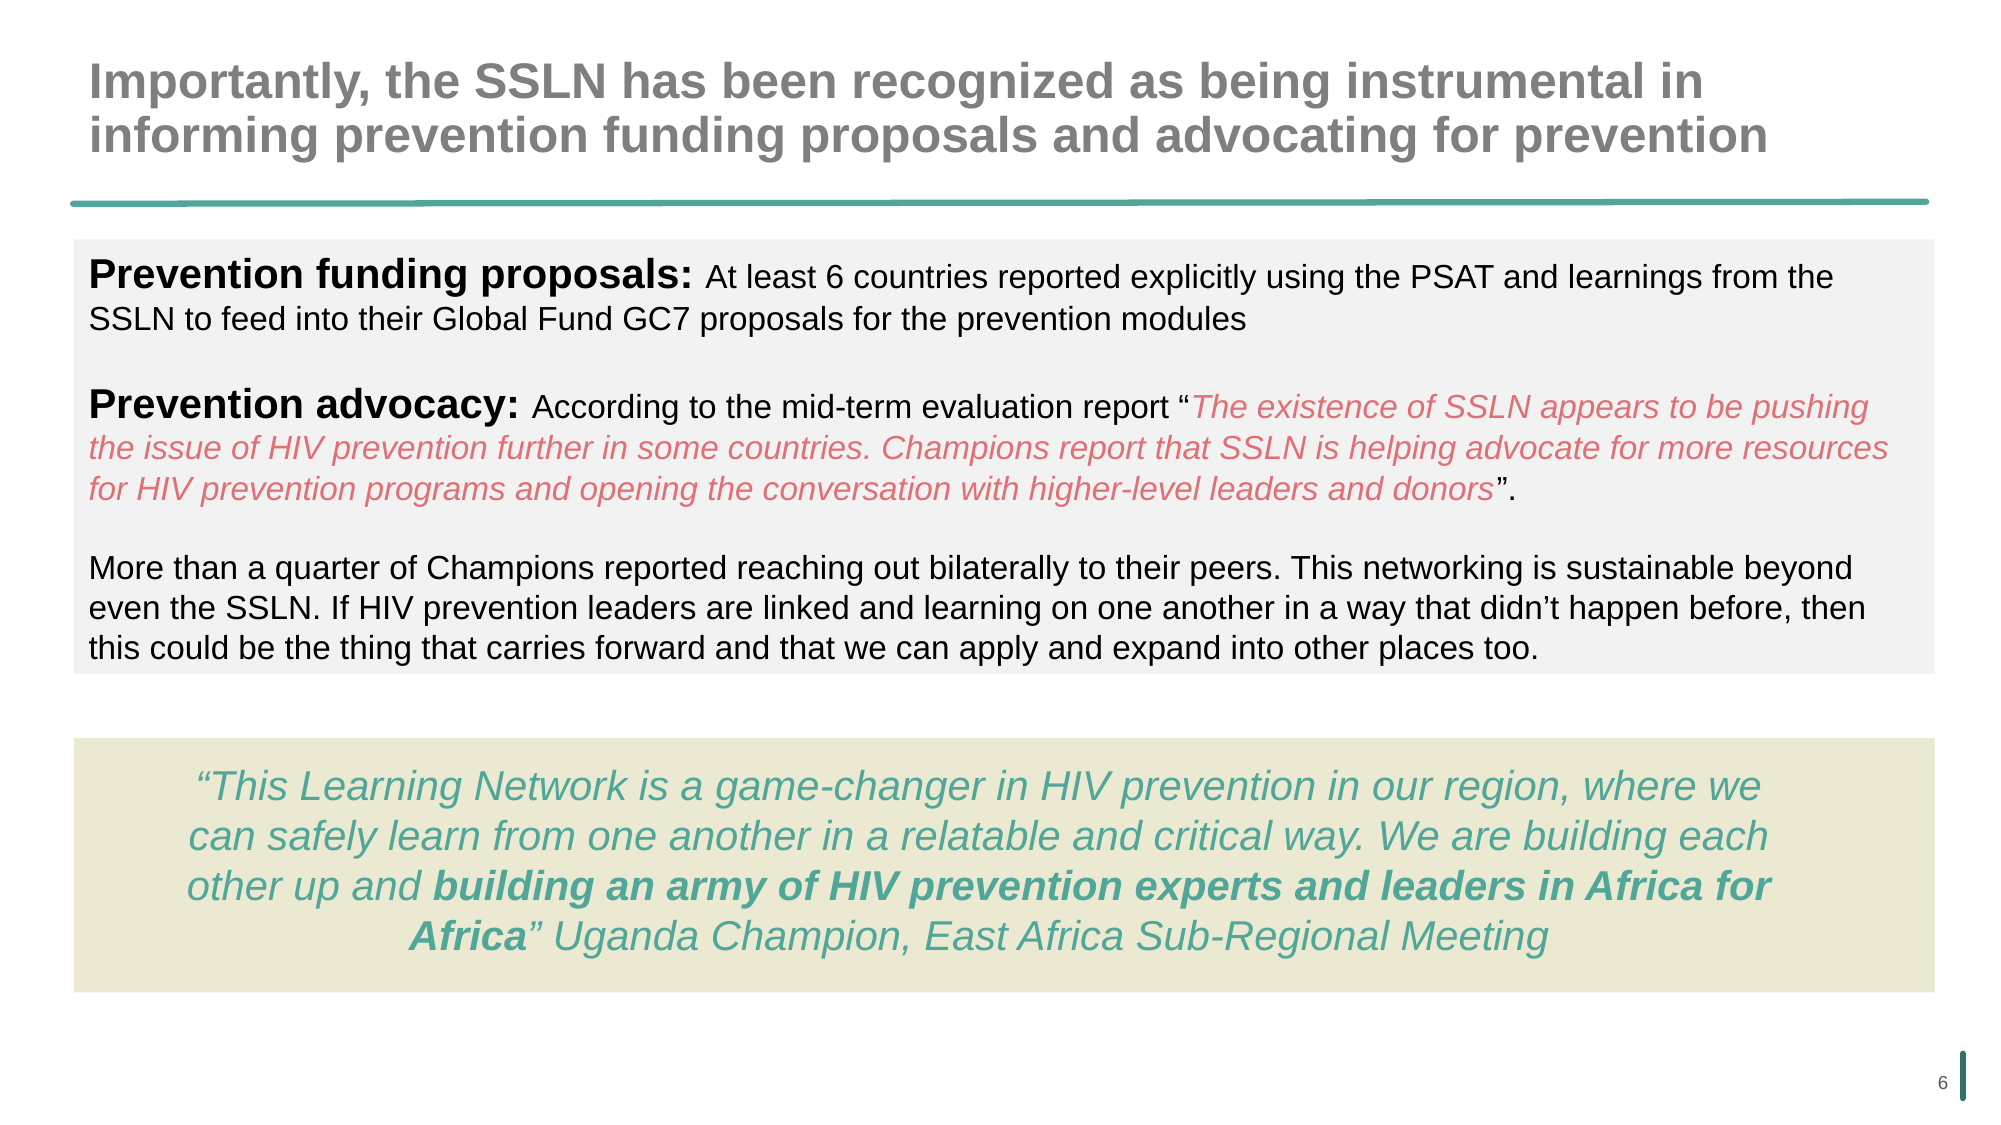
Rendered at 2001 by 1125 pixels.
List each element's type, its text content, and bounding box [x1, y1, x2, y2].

text_box “This Learning Network is a game-changer in HIV prevention in our region, where we can safely learn from one another in a relatable and critical way. We are building each other up and building an army of HIV prevention experts and leaders in Africa for Africa” Uganda Champion, East Africa Sub-Regional Meeting [156, 751, 1803, 1017]
title Importantly, the SSLN has been recognized as being instrumental in informing prevention funding proposals and advocating for prevention [73, 39, 1964, 180]
text_box [73, 738, 1935, 993]
text_box Prevention funding proposals: At least 6 countries reported explicitly using the PSAT and learnings from the SSLN to feed into their Global Fund GC7 proposals for the prevention modules Prevention advocacy: According to the mid-term evaluation report “The existence of SSLN appears to be pushing the issue of HIV prevention further in some countries. Champions report that SSLN is helping advocate for more resources for HIV prevention programs and opening the conversation with higher-level leaders and donors”. More than a quarter of Champions reported reaching out bilaterally to their peers. This networking is sustainable beyond even the SSLN. If HIV prevention leaders are linked and learning on one another in a way that didn’t happen before, then this could be the thing that carries forward and that we can apply and expand into other places too. [73, 239, 1935, 674]
slide_number 6 [1685, 1051, 1964, 1112]
